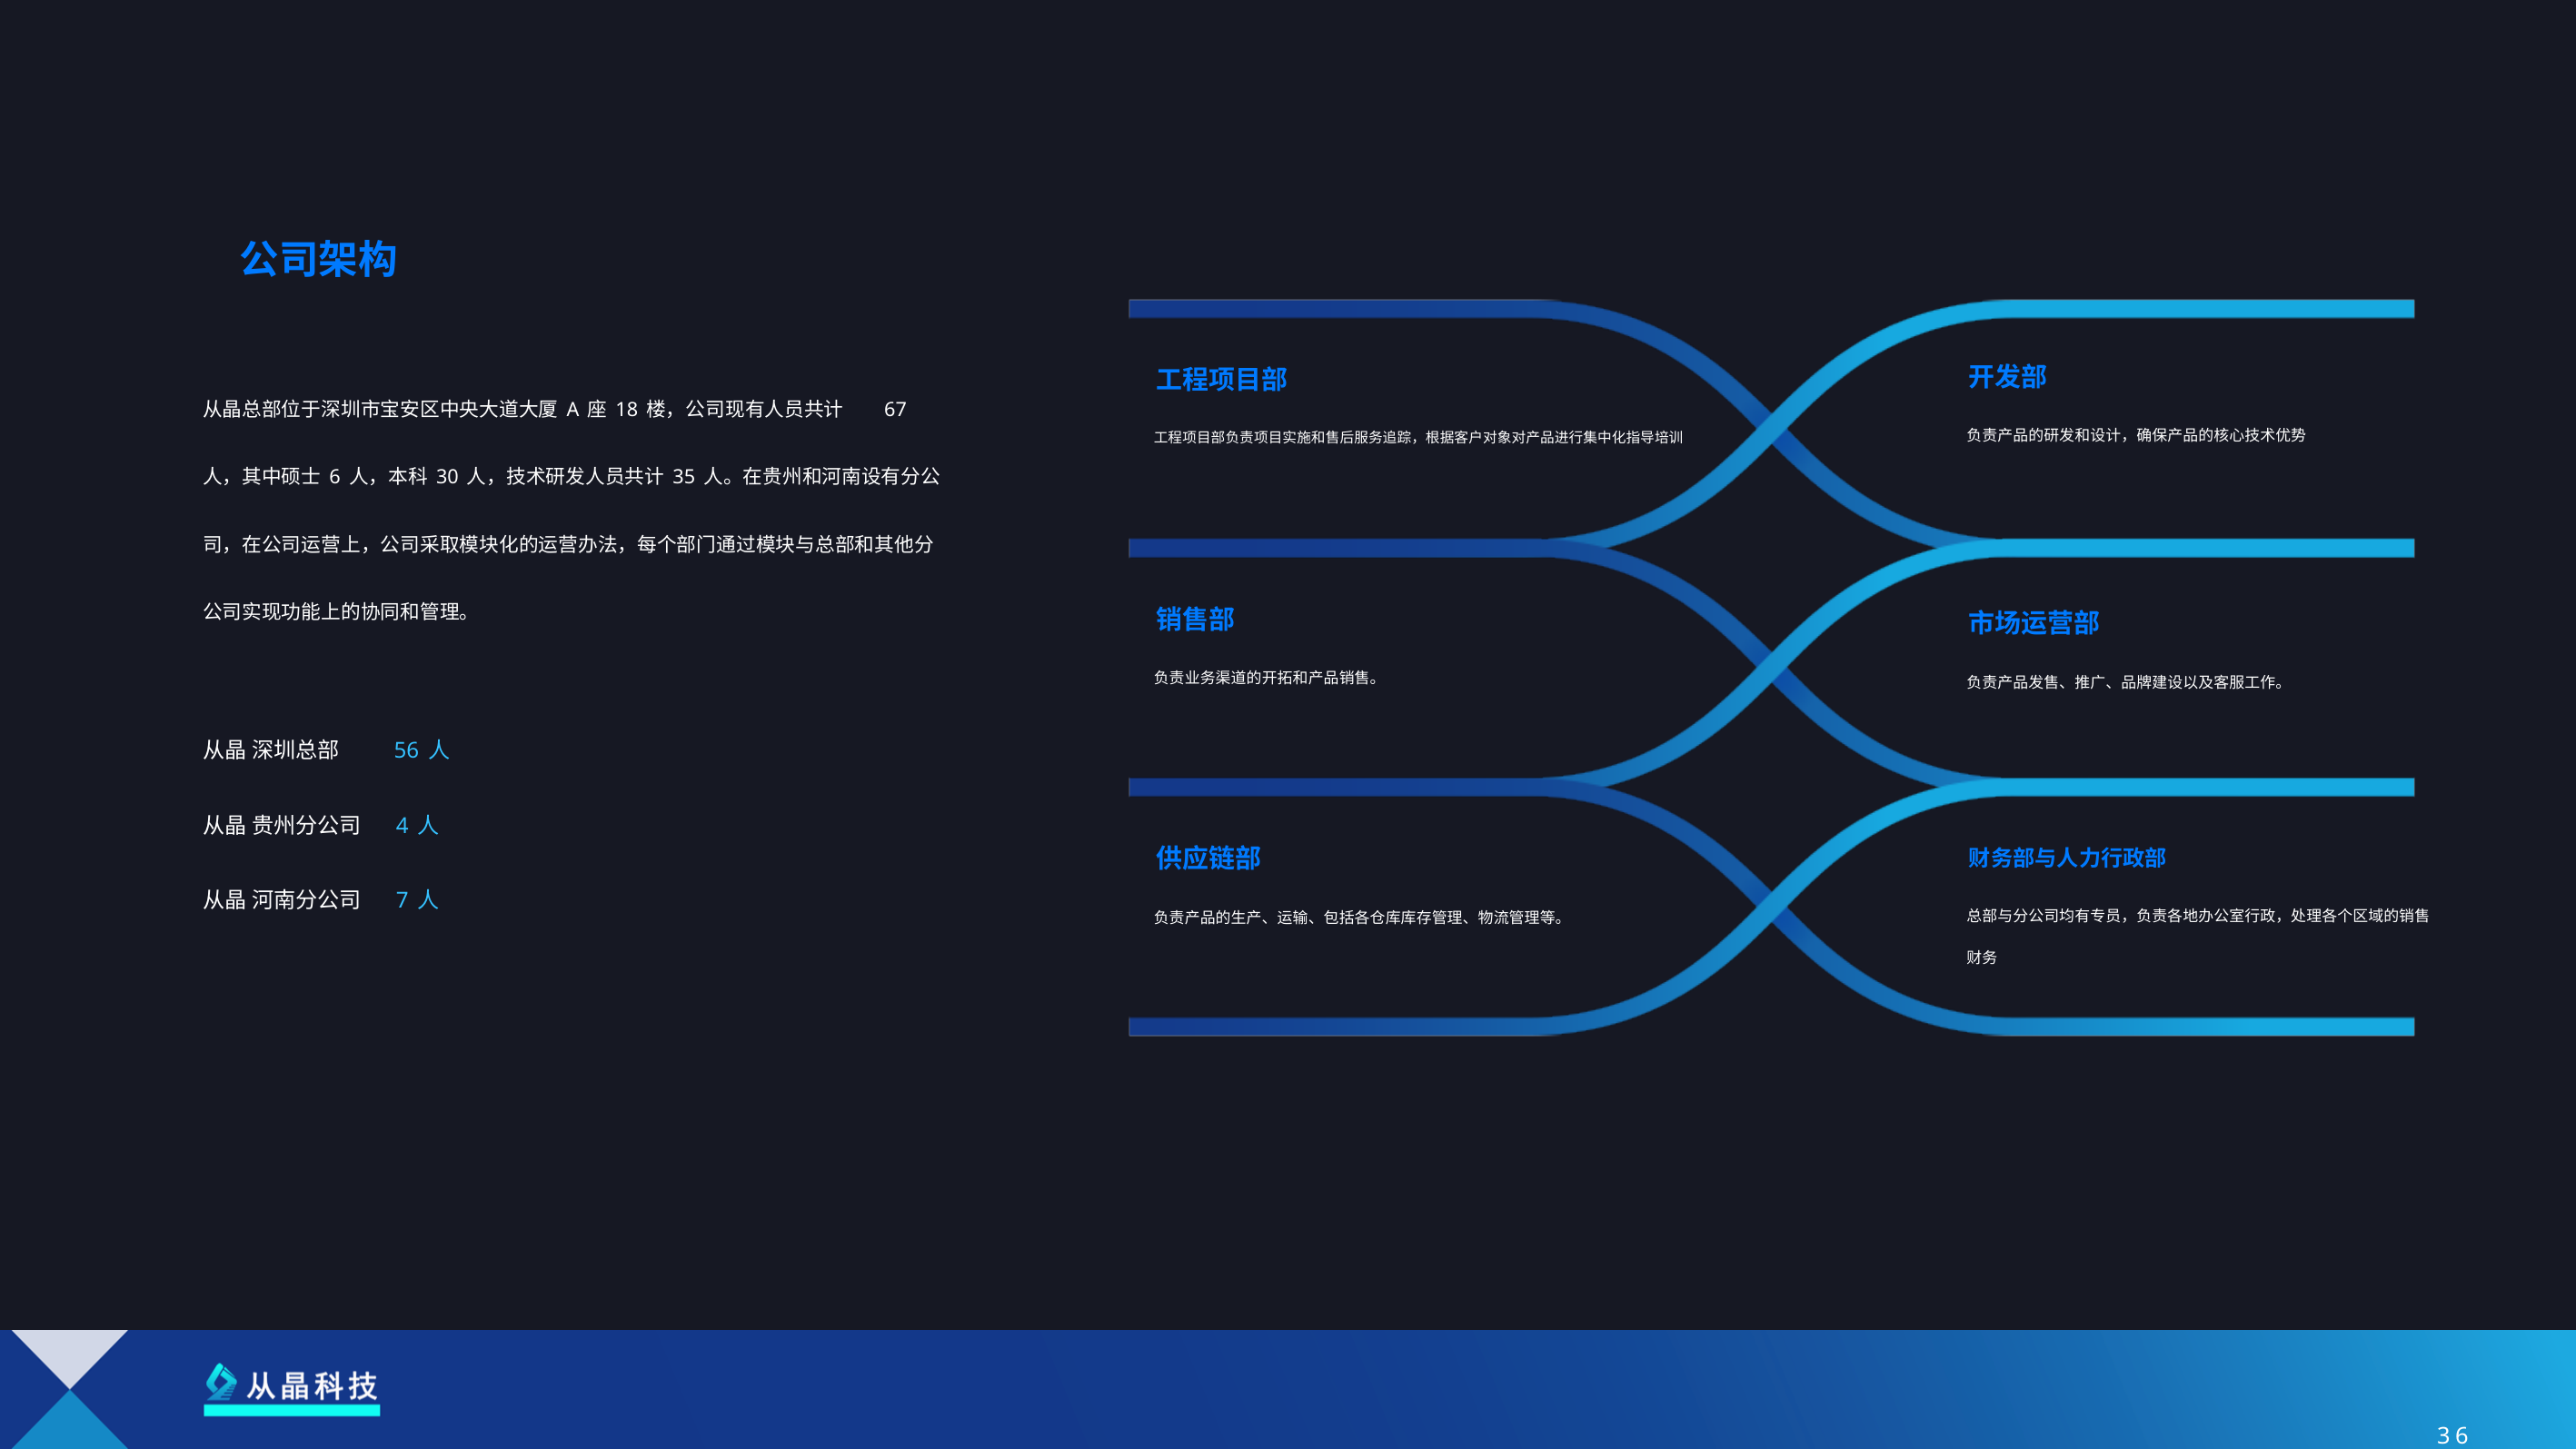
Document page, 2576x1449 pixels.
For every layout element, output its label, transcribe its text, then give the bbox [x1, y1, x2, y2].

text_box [1095, 245, 2448, 1093]
text_box 从晶总部位于深圳市宝安区中央大道大厦A座18楼，公司现有人员共计 67人，其中硕士6人，本科30人，技术研发人员共计35人。在贵州和河南设有分公司，在公司运营上，公司采取模块化的运营办法，每个部门通过模块与总部和其他分公司实现功能上的协同和管理。 从晶 深圳总部 56人 从晶 贵州分公司 4人 从晶 河南分公司 7人 [197, 369, 949, 1072]
slide_number 36 [2406, 1414, 2500, 1449]
picture [0, 1330, 2576, 1449]
text_box 公司架构 [194, 174, 975, 339]
